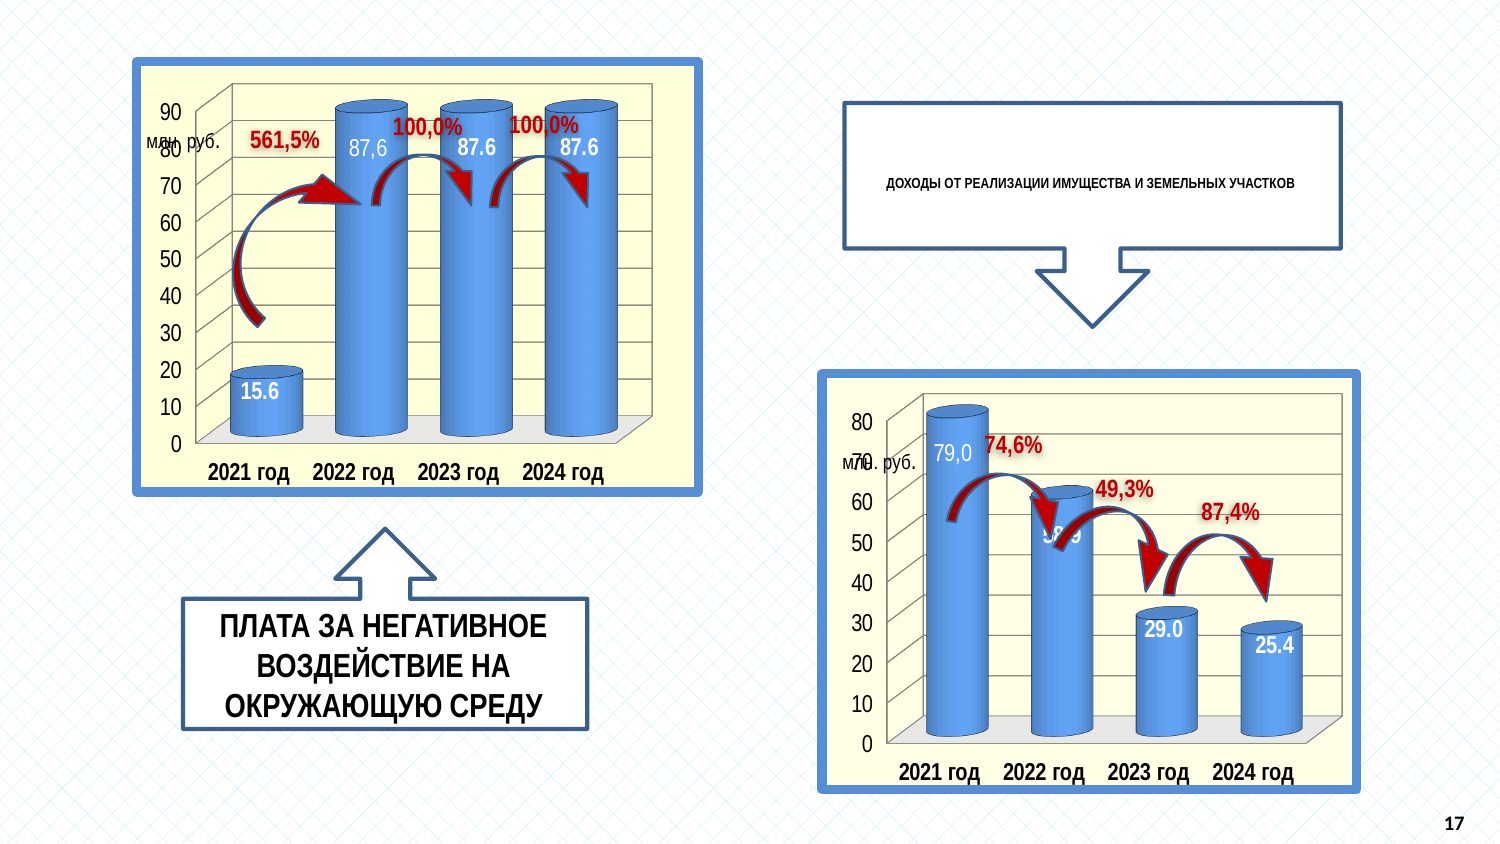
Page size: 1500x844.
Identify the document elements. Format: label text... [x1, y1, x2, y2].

text_box [842, 100, 1343, 251]
text_box 17 [1415, 802, 1494, 843]
text_box [1034, 258, 1151, 330]
text_box [180, 526, 590, 732]
chart [131, 56, 703, 497]
text_box Доходы от реализации имущества и земельных участков [844, 132, 1341, 258]
text_box Плата за негативное воздействие на окружающую среду [183, 598, 585, 729]
chart [817, 369, 1362, 795]
